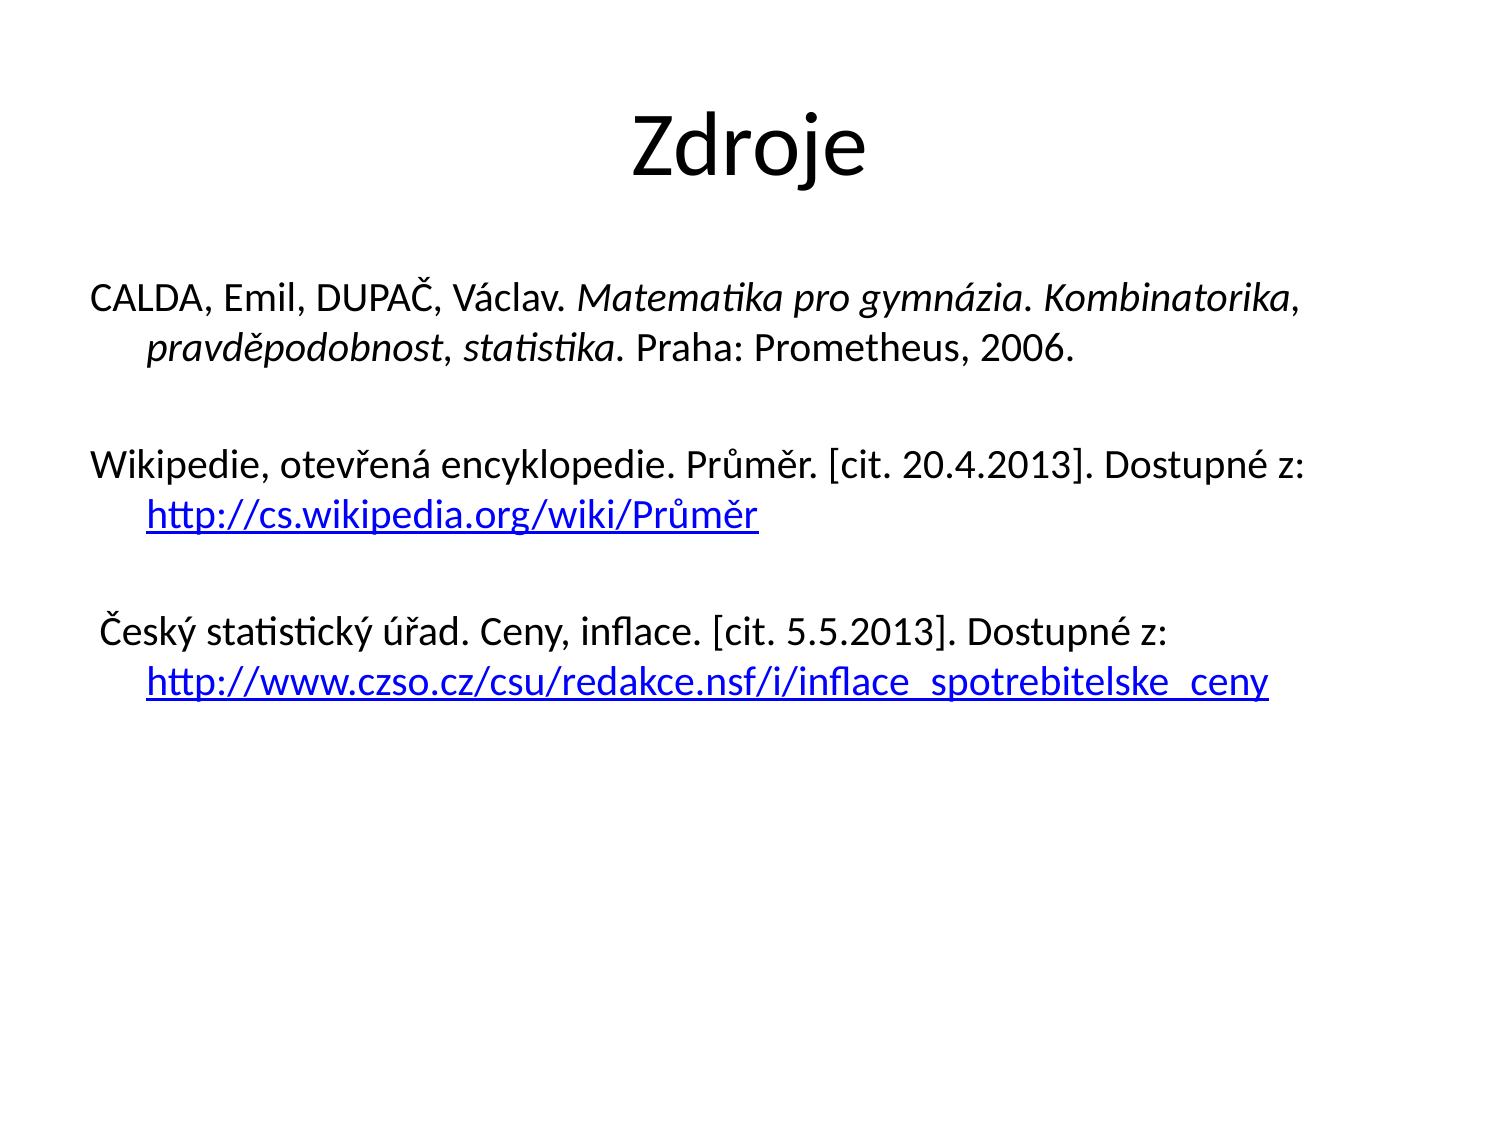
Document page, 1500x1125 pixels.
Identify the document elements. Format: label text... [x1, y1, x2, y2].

title Zdroje [75, 45, 1425, 233]
list CALDA, Emil, DUPAČ, Václav. Matematika pro gymnázia. Kombinatorika, pravděpodobnost, statistika. Praha: Prometheus, 2006. Wikipedie, otevřená encyklopedie. Průměr. [cit. 20.4.2013]. Dostupné z: http://cs.wikipedia.org/wiki/Průměr Český statistický úřad. Ceny, inflace. [cit. 5.5.2013]. Dostupné z: http://www.czso.cz/csu/redakce.nsf/i/inflace_spotrebitelske_ceny [75, 262, 1425, 1005]
